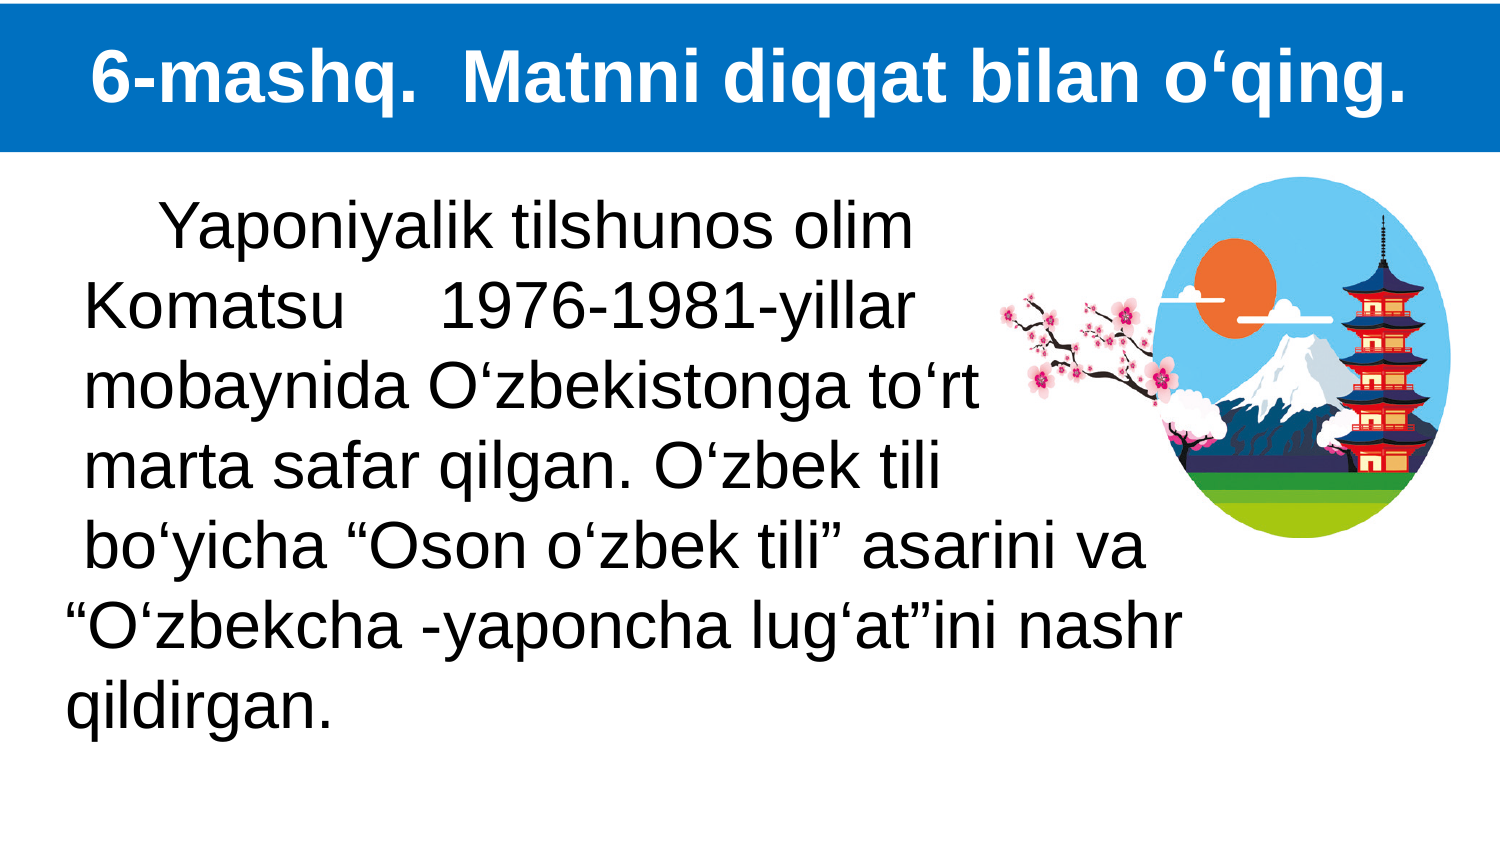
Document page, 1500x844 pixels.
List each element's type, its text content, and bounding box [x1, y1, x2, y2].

picture [994, 174, 1459, 538]
text_box Yaponiyalik tilshunos olim Komatsu 1976-1981-yillar mobaynida O‘zbekistonga to‘rt marta safar qilgan. O‘zbek tili bo‘yicha “Oson o‘zbek tili” asarini va “O‘zbekcha -yaponcha lug‘at”ini nashr qildirgan. [50, 174, 1450, 750]
title 6-mashq. Matnni diqqat bilan o‘qing. [0, 3, 1500, 153]
